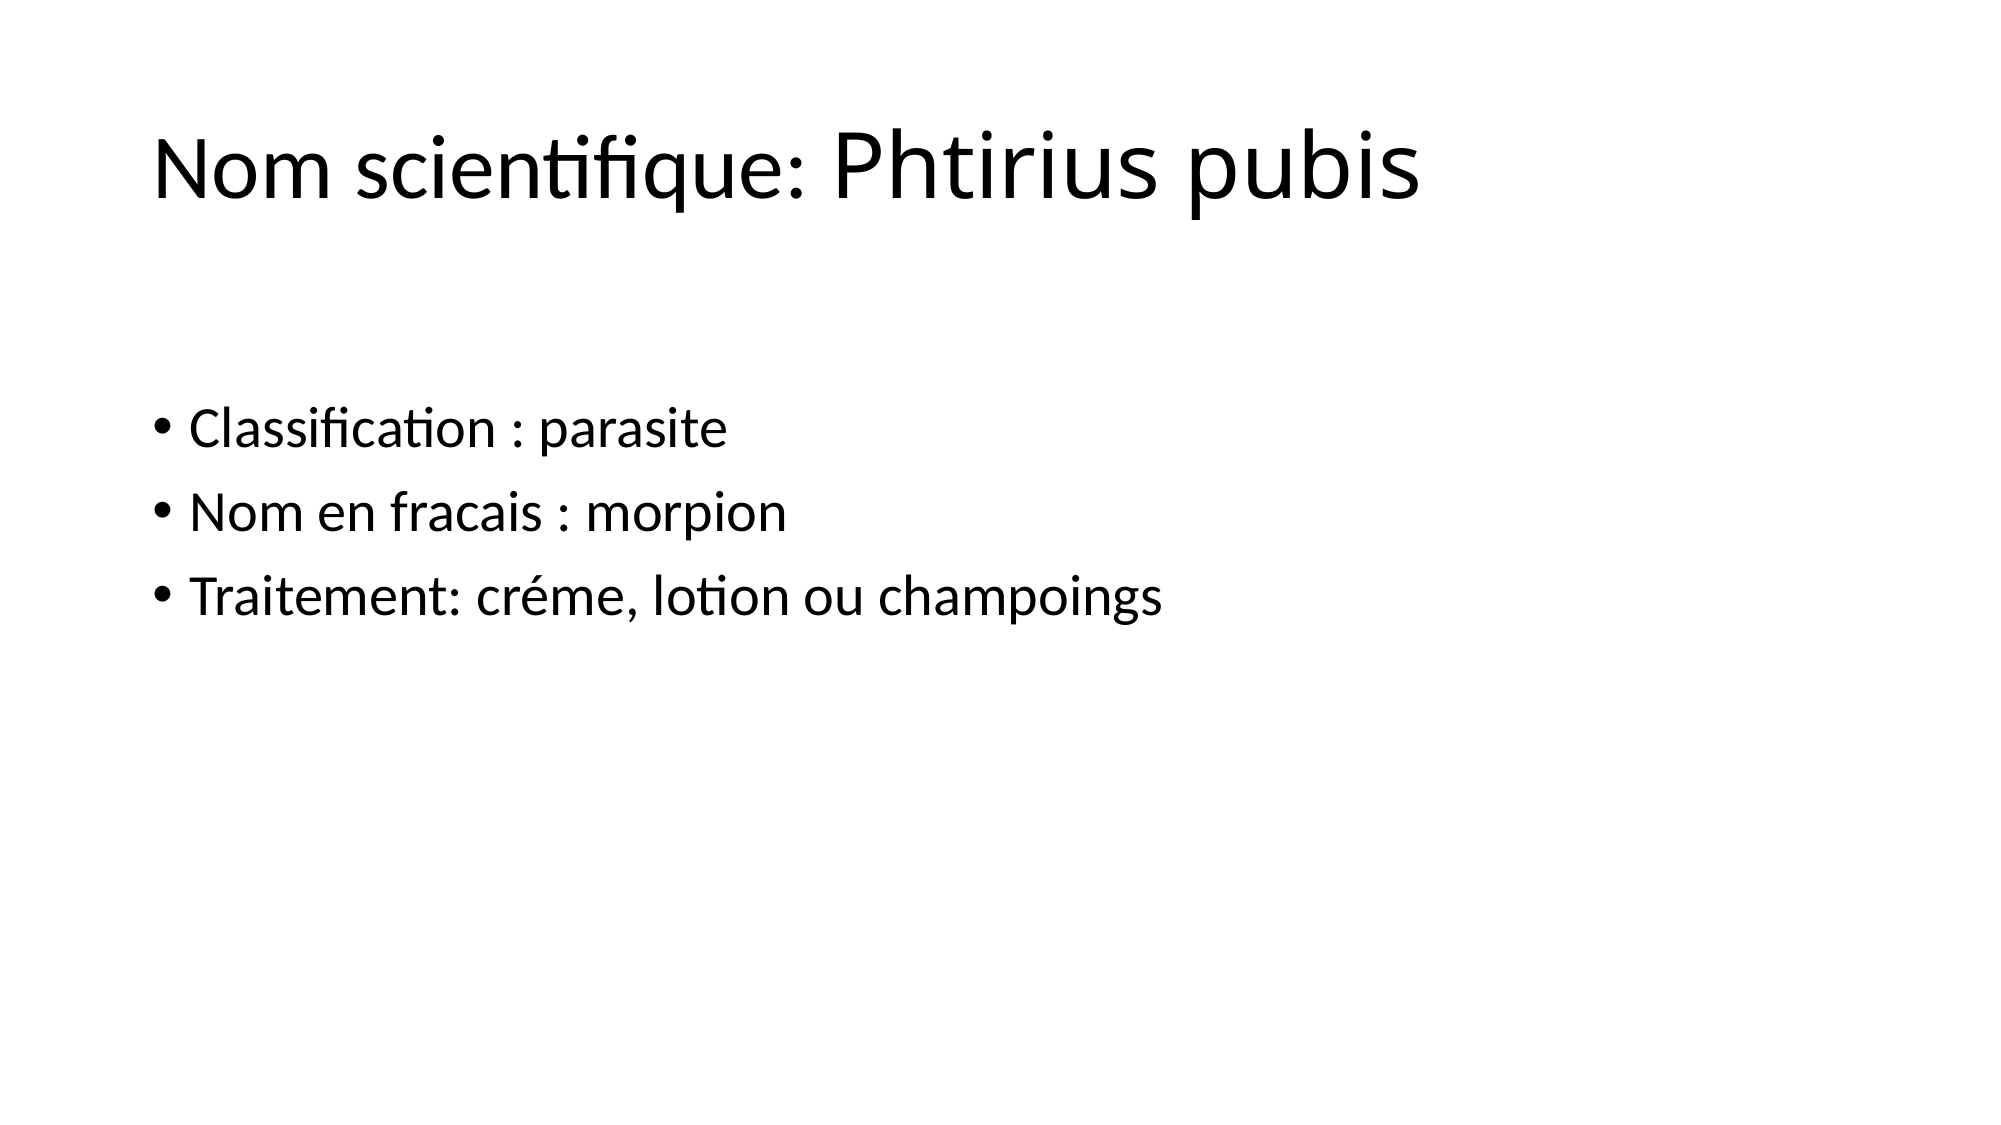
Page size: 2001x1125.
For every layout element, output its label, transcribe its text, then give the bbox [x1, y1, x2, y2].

list Classification : parasite Nom en fracais : morpion Traitement: créme, lotion ou champoings [137, 299, 1863, 1014]
title Nom scientifique: Phtirius pubis [137, 59, 1863, 278]
